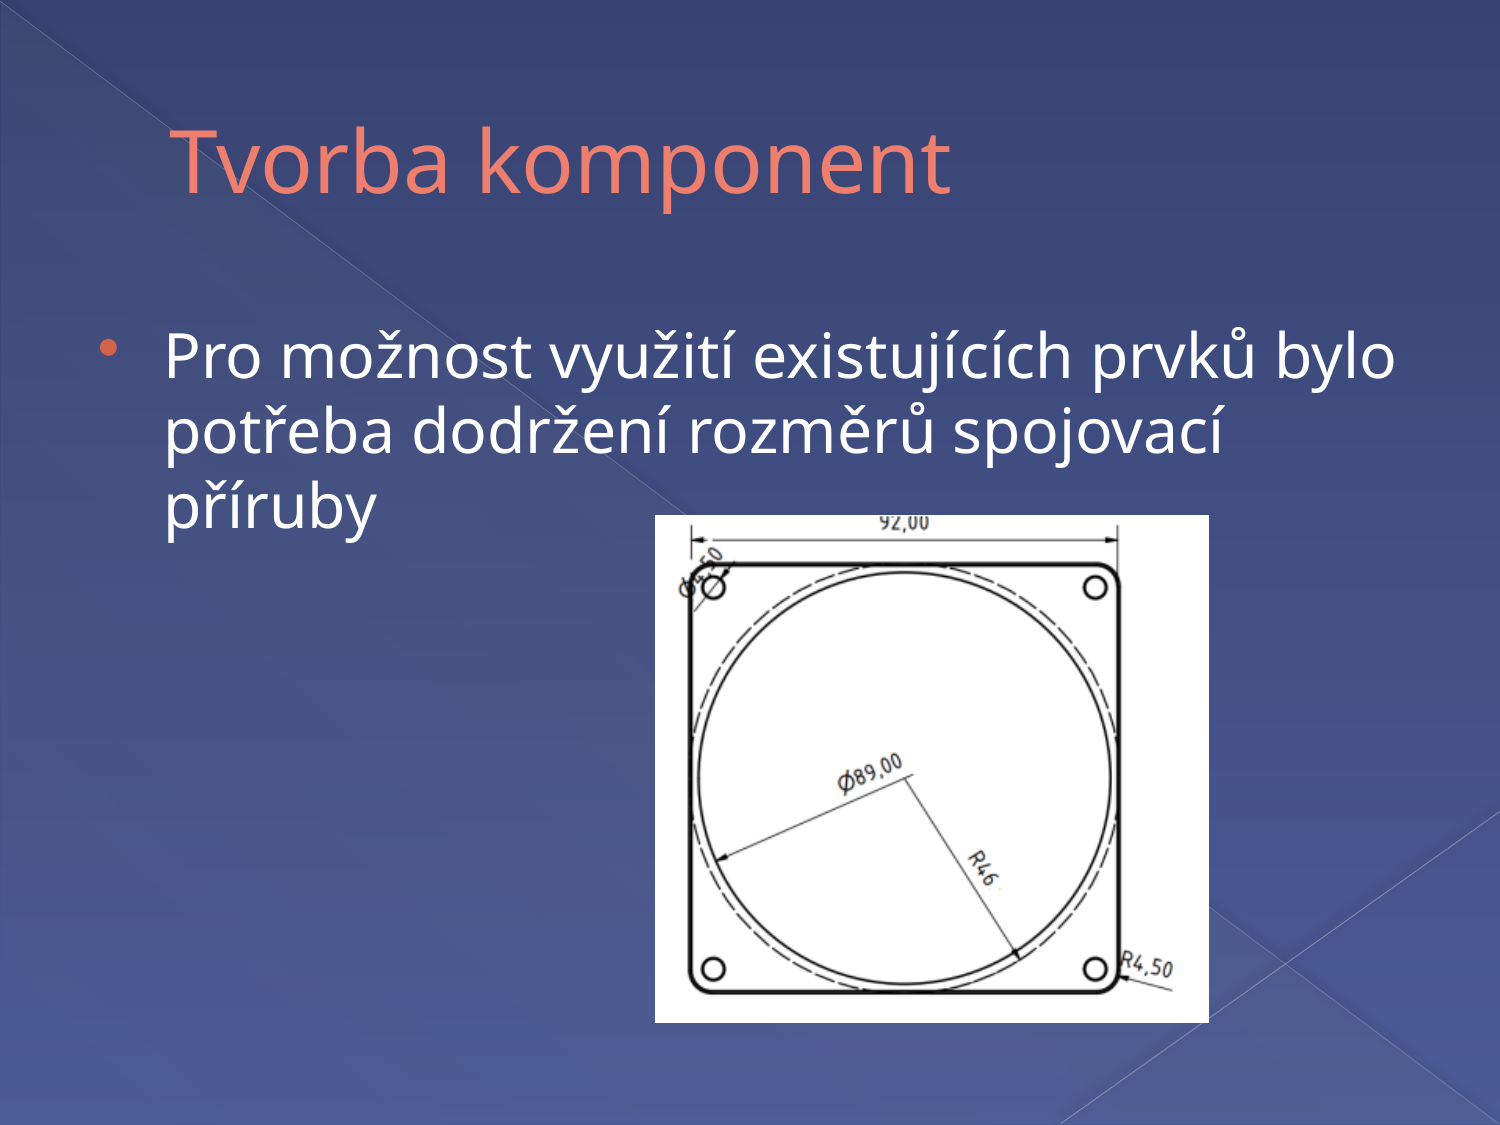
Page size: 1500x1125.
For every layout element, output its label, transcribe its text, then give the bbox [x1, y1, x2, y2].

title Tvorba komponent [75, 43, 1425, 274]
list Pro možnost využití existujících prvků bylo potřeba dodržení rozměrů spojovací příruby [75, 308, 1425, 1059]
picture [655, 514, 1209, 1024]
